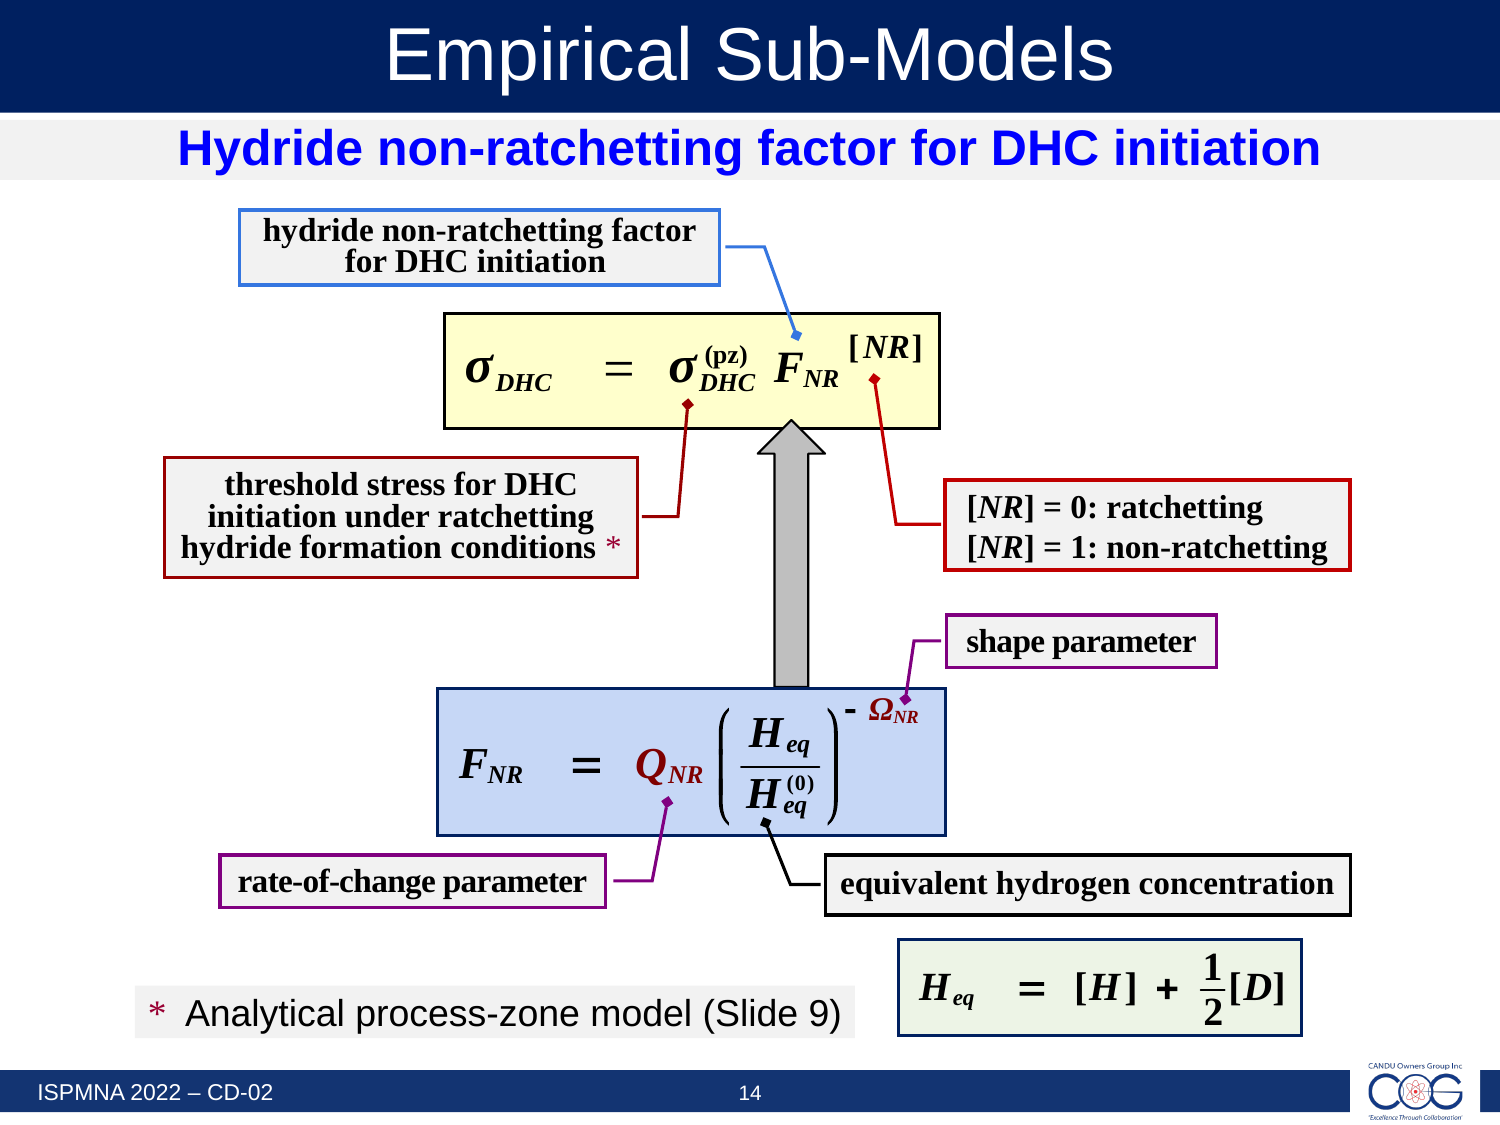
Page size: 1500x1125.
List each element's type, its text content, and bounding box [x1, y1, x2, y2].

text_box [134, 209, 1351, 1038]
text_box Hydride non-ratchetting factor for DHC initiation [0, 119, 1500, 180]
title Empirical Sub-Models [0, 0, 1500, 113]
